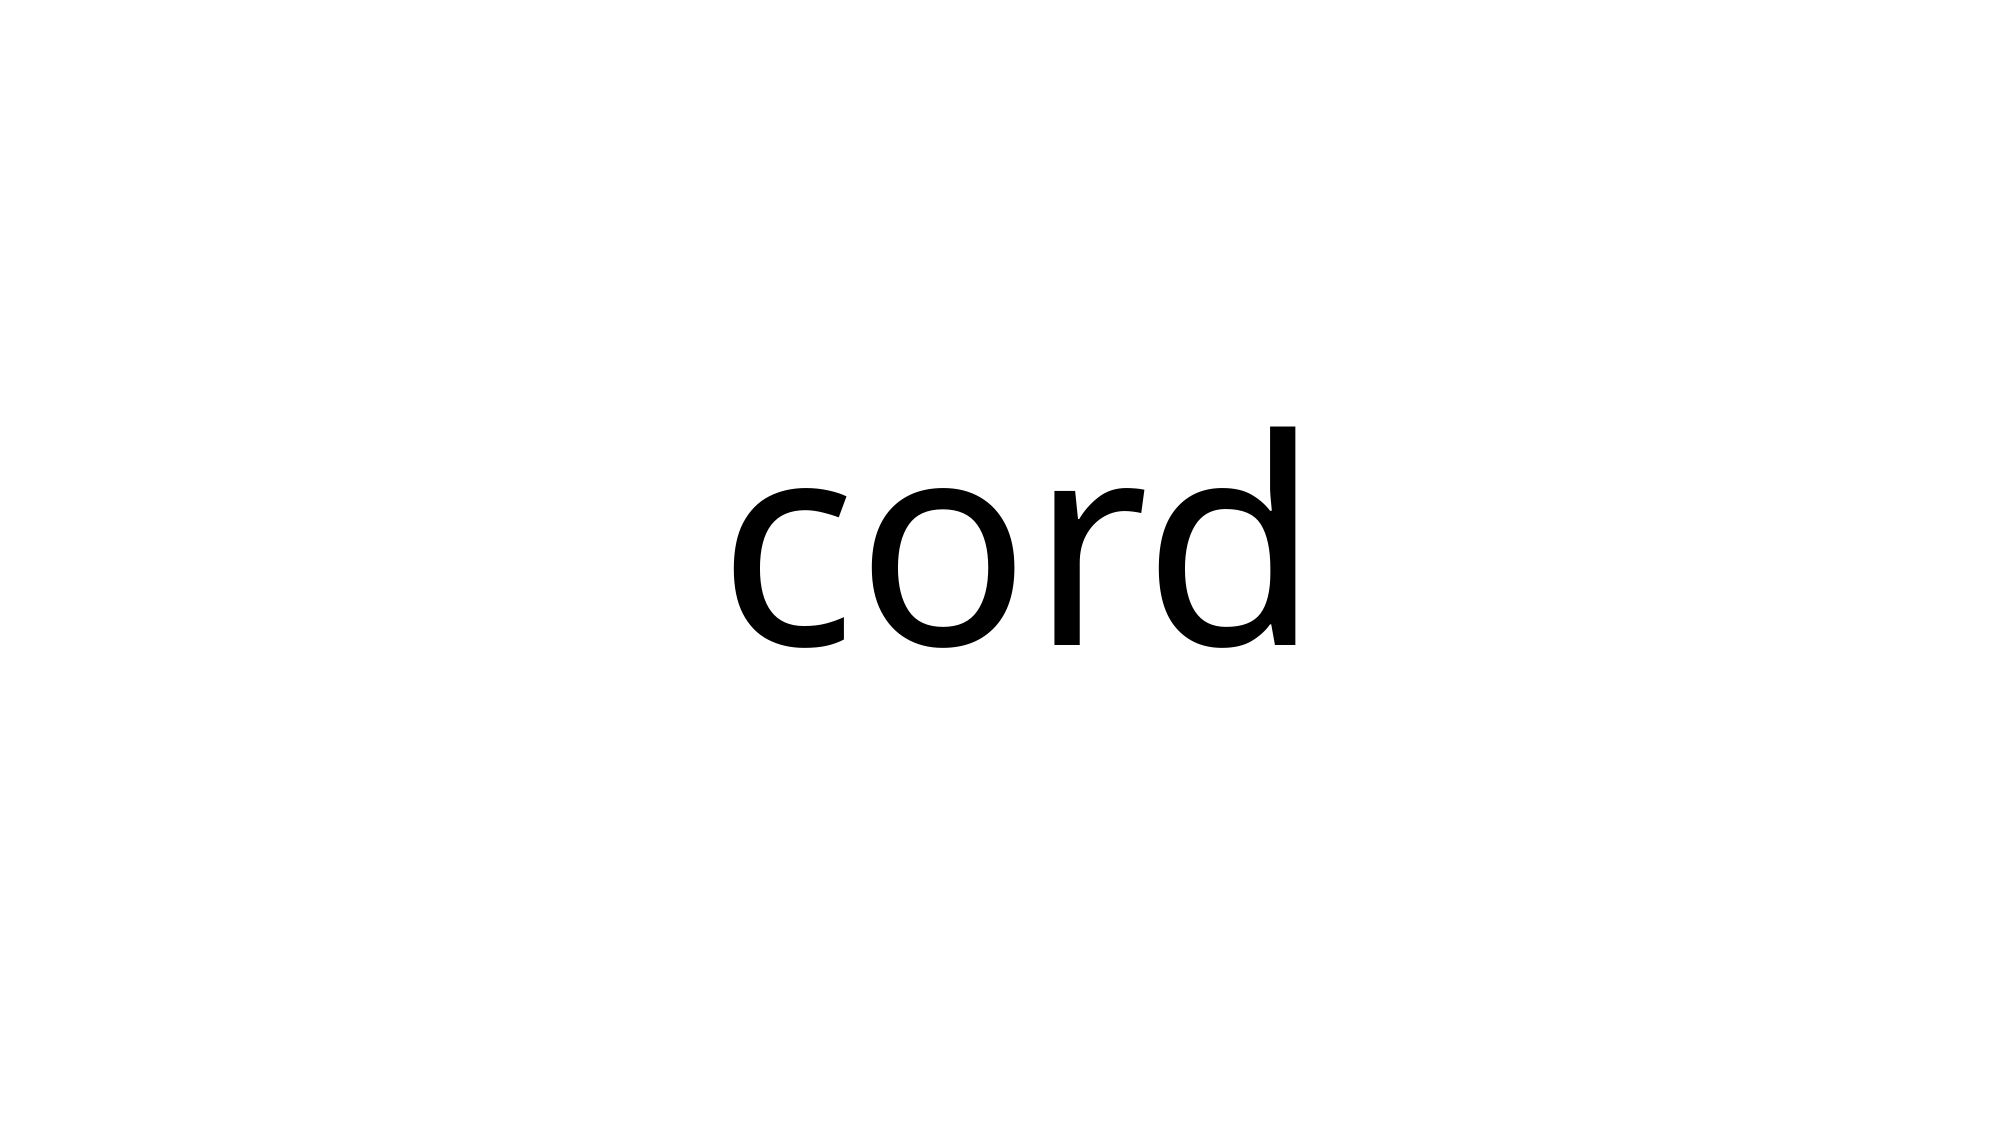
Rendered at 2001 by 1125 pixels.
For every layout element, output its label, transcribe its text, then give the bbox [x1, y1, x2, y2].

text_box cord [157, 443, 1883, 662]
